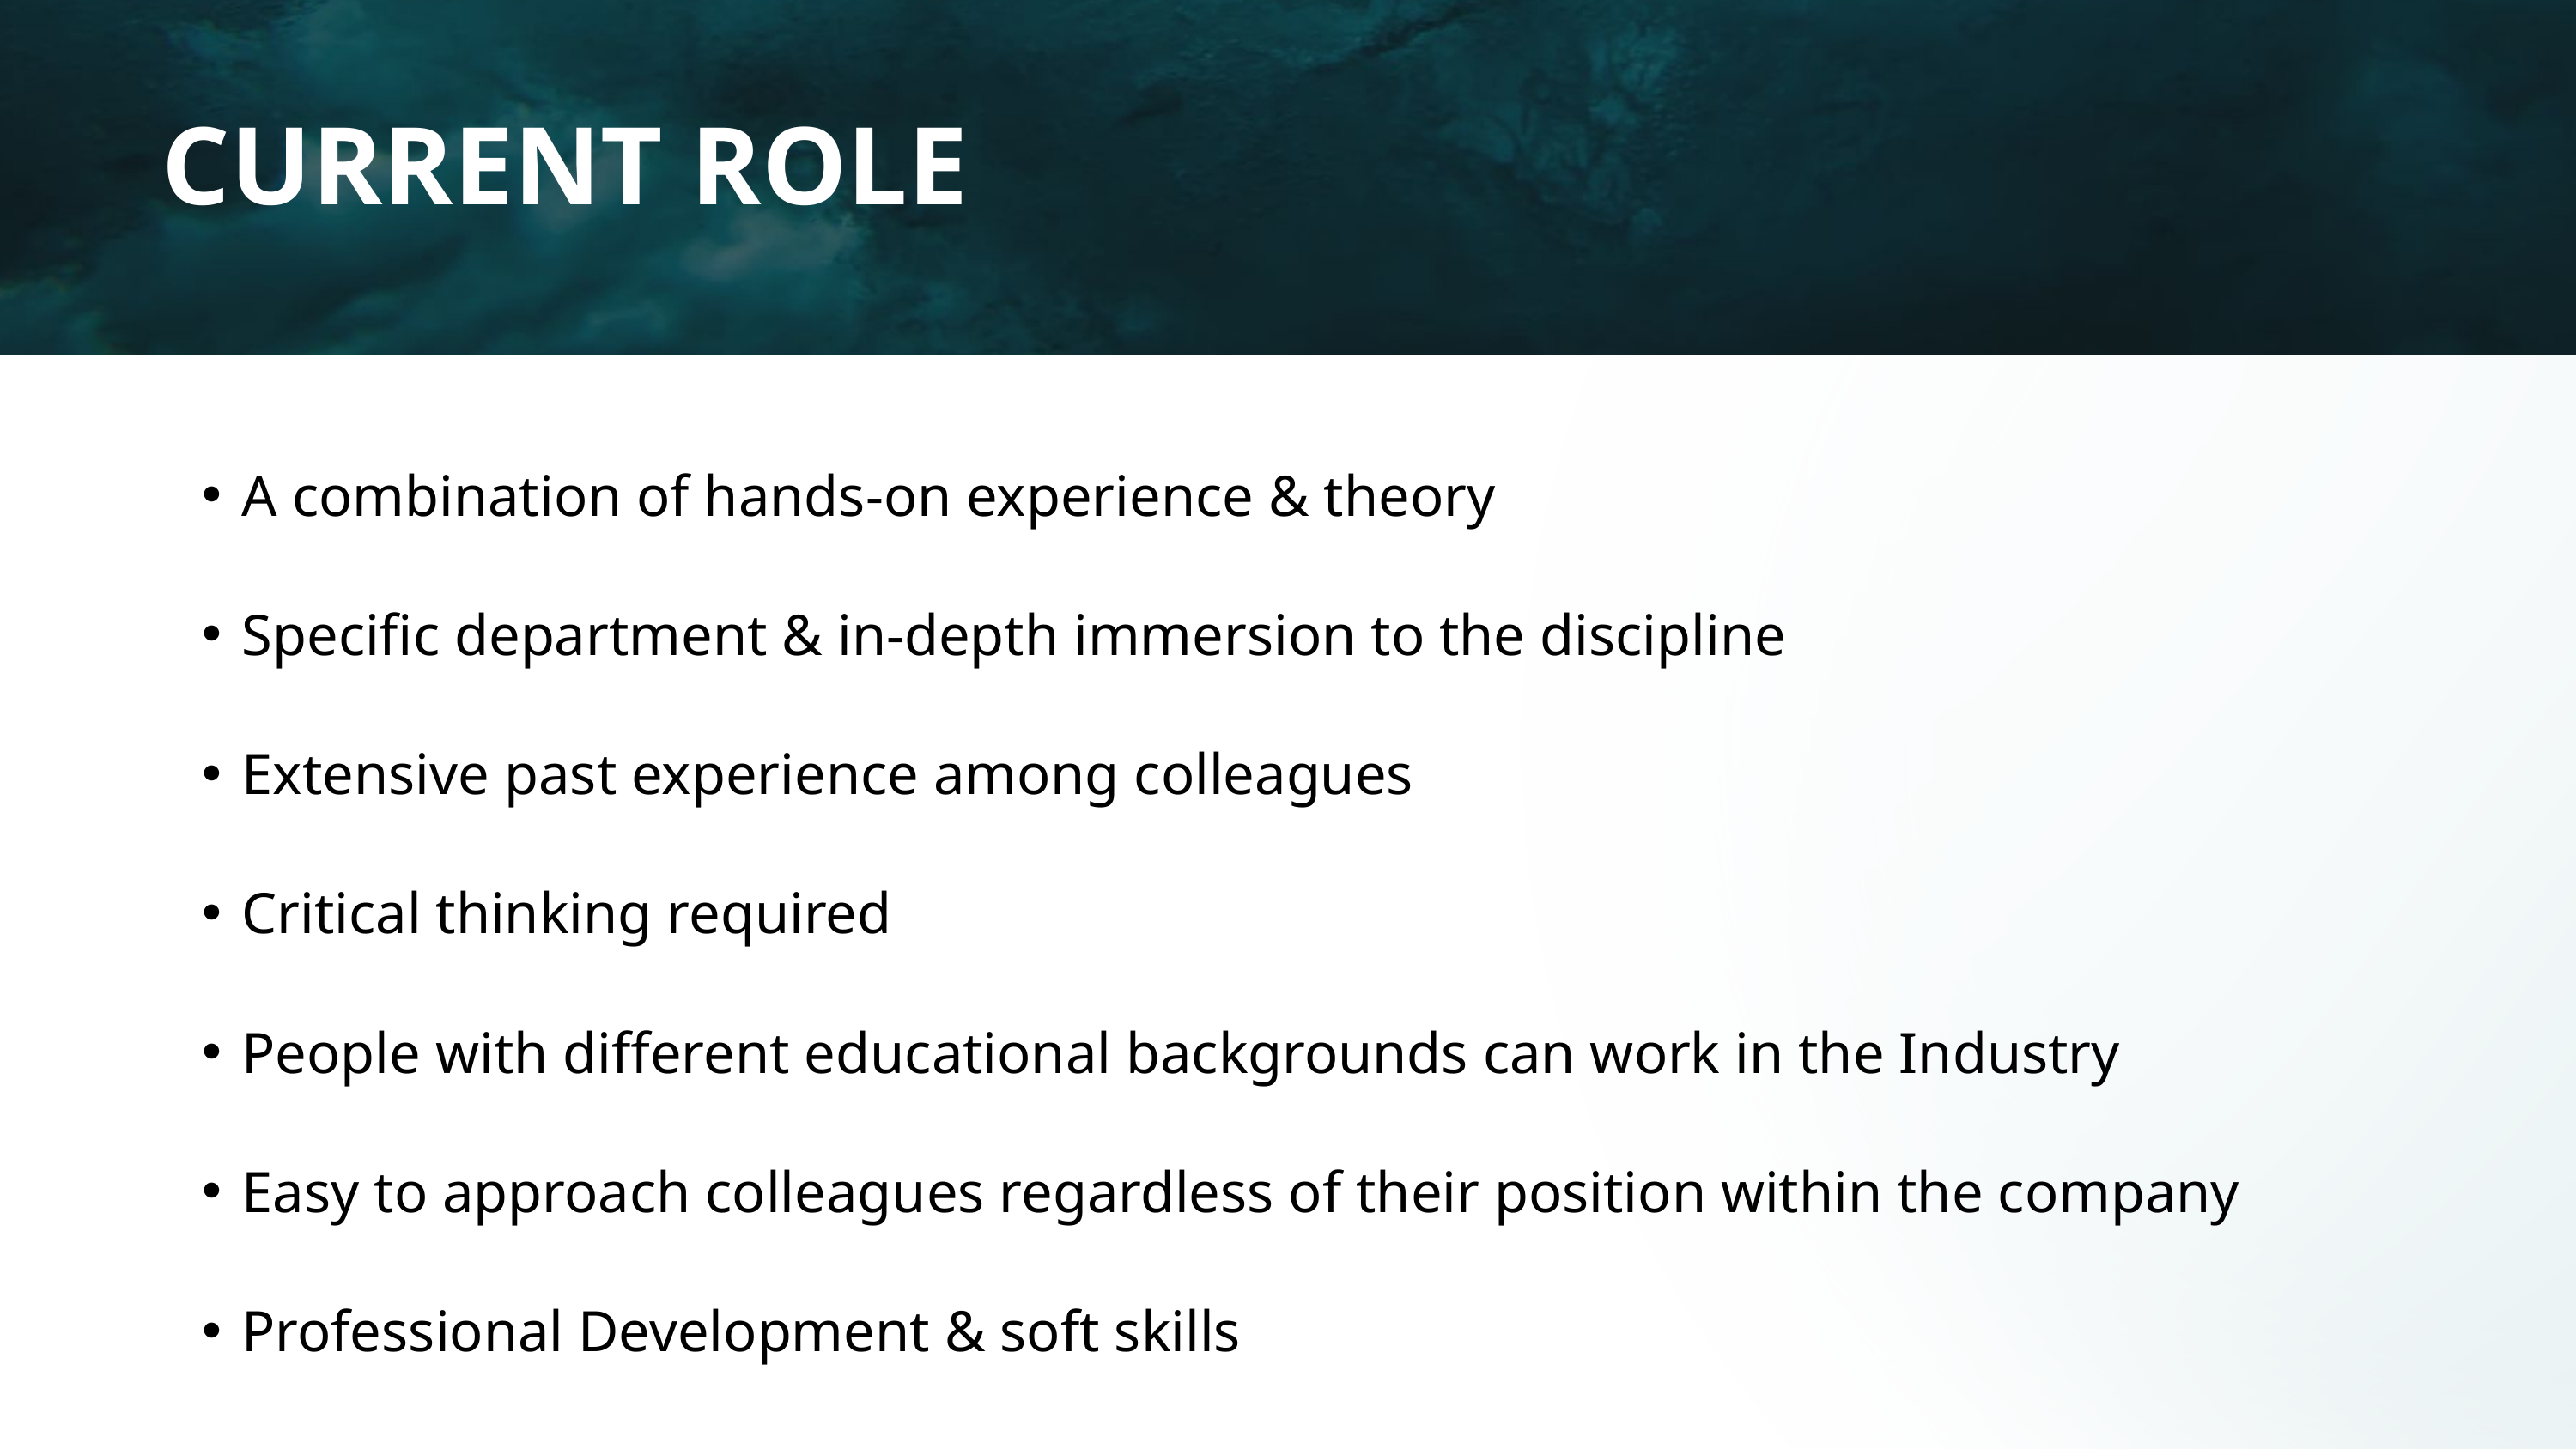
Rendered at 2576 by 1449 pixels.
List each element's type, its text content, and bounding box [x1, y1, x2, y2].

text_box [0, 0, 2576, 356]
text_box [1056, 366, 2576, 1449]
text_box A combination of hands-on experience & theory Specific department & in-depth immersion to the discipline Extensive past experience among colleagues Critical thinking required People with different educational backgrounds can work in the Industry Easy to approach colleagues regardless of their position within the company Professional Development & soft skills [162, 457, 2377, 1363]
